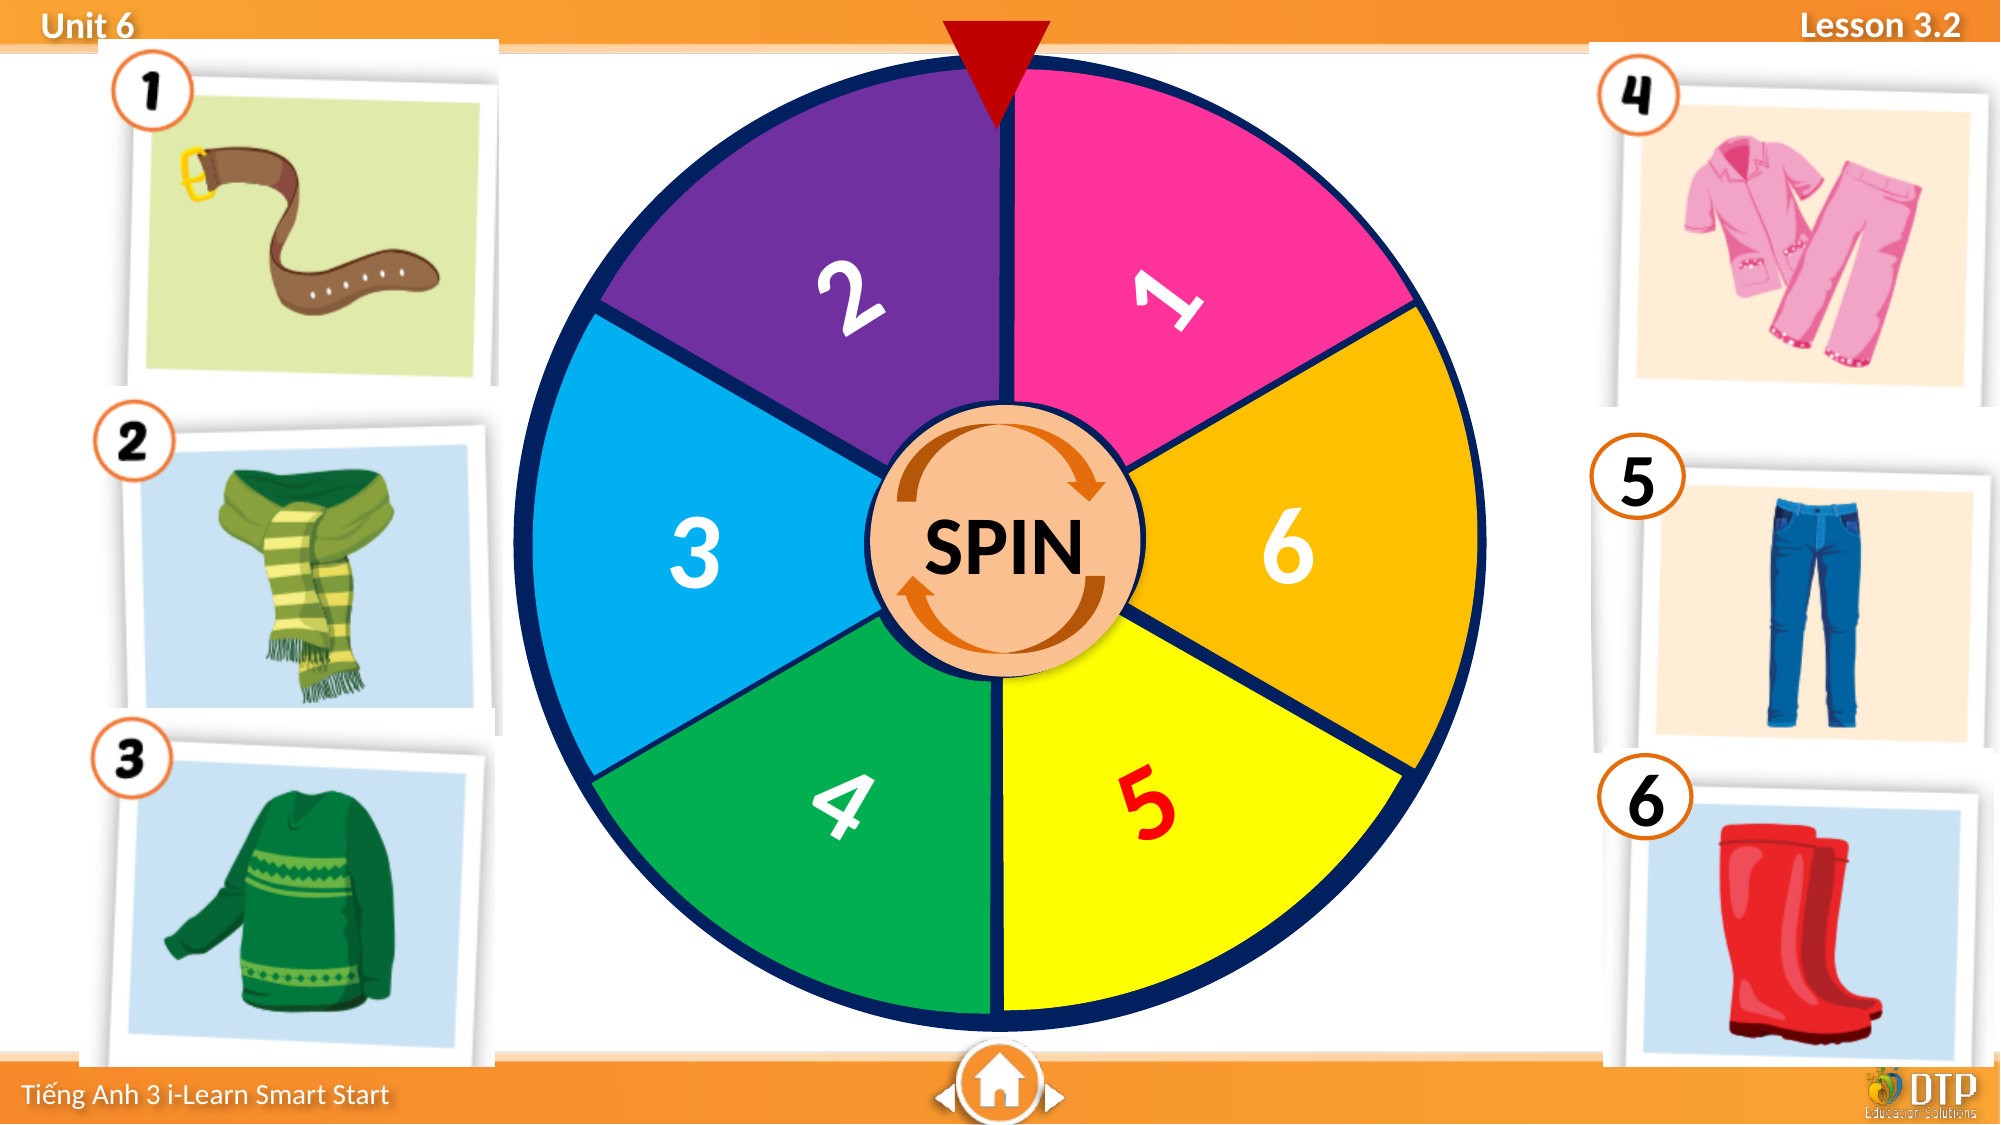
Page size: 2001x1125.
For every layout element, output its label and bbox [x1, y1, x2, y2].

picture [0, 0, 2000, 1125]
text_box [940, 18, 1053, 23]
text_box [869, 404, 1141, 677]
text_box [468, 25, 1542, 1053]
